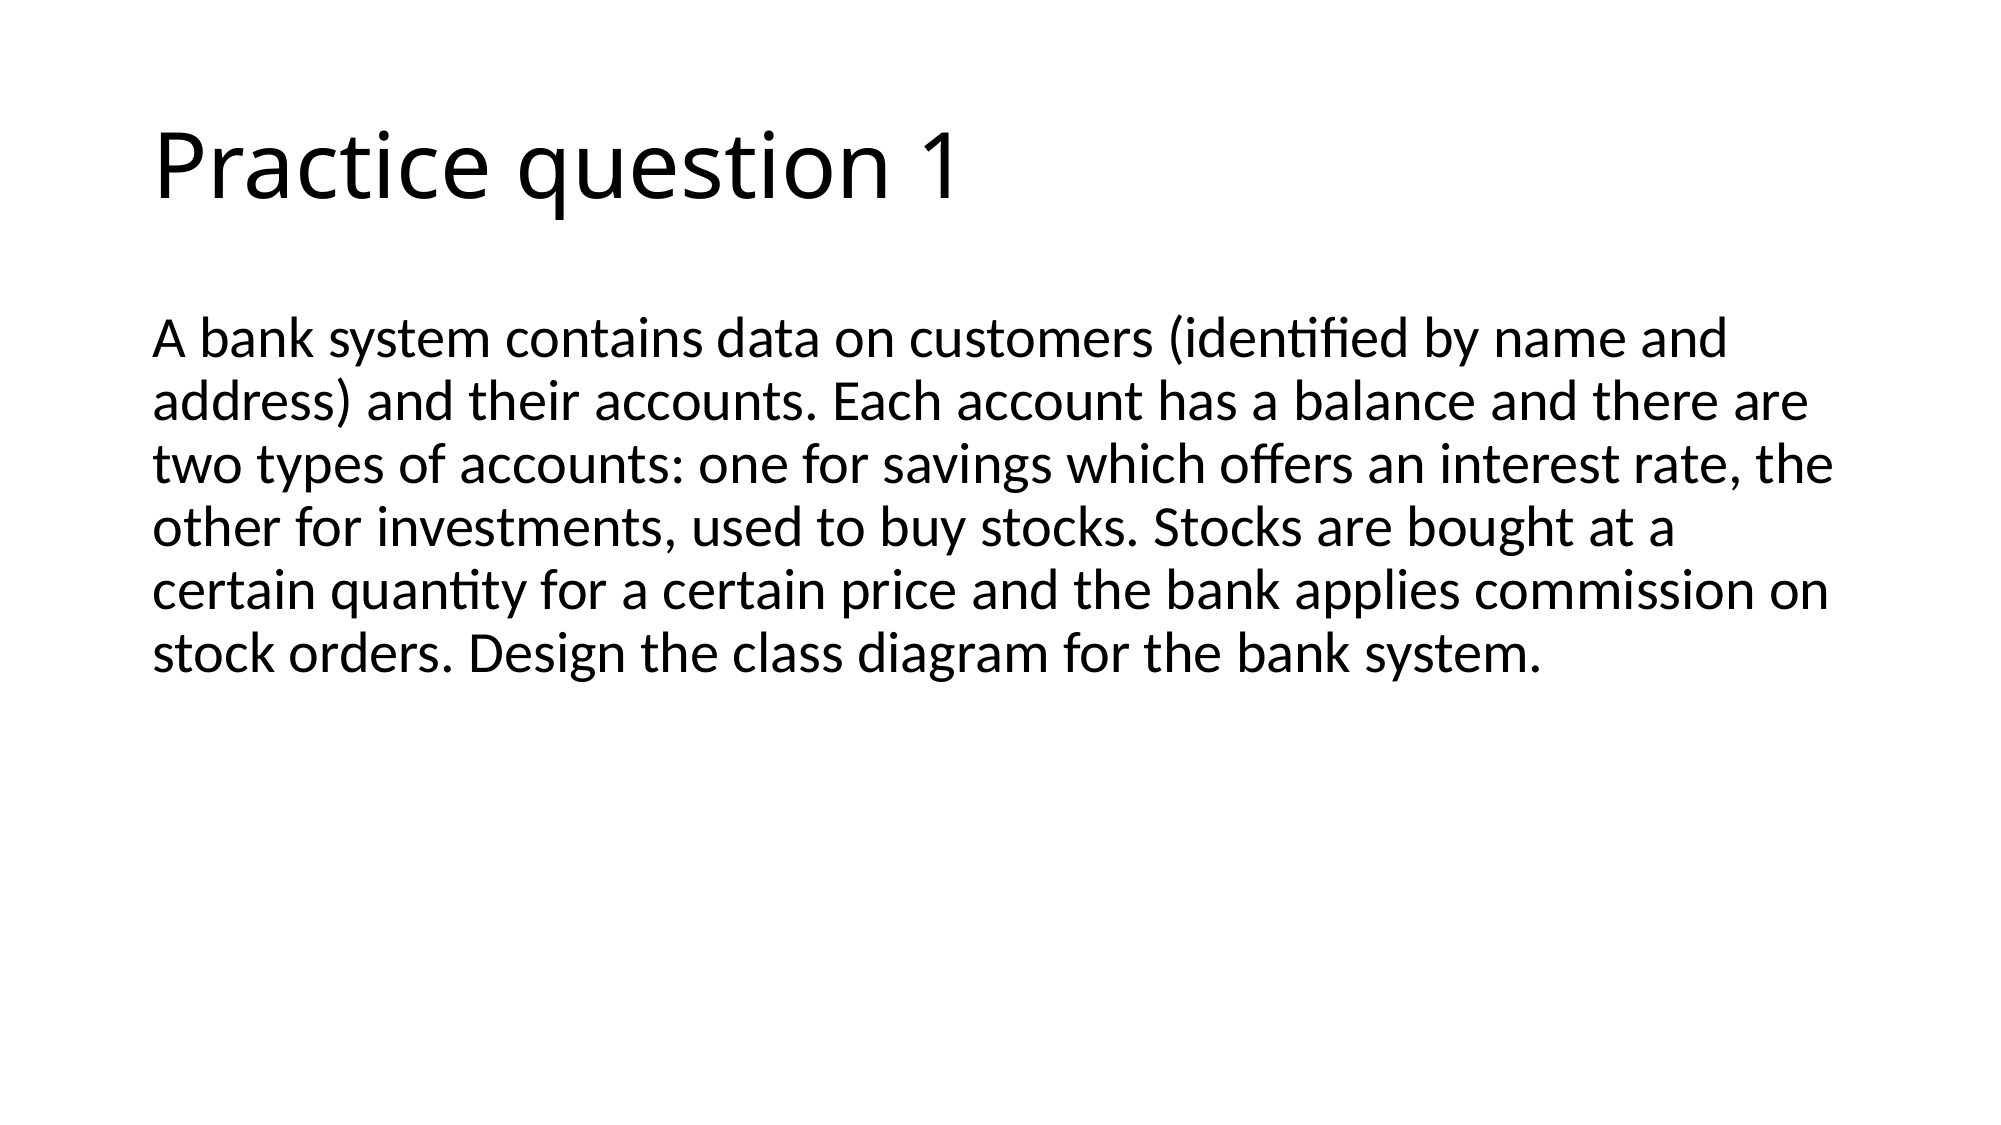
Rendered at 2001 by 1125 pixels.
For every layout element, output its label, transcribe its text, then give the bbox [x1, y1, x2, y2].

title Practice question 1 [137, 59, 1863, 278]
list A bank system contains data on customers (identified by name and address) and their accounts. Each account has a balance and there are two types of accounts: one for savings which offers an interest rate, the other for investments, used to buy stocks. Stocks are bought at a certain quantity for a certain price and the bank applies commission on stock orders. Design the class diagram for the bank system. [137, 299, 1863, 1014]
